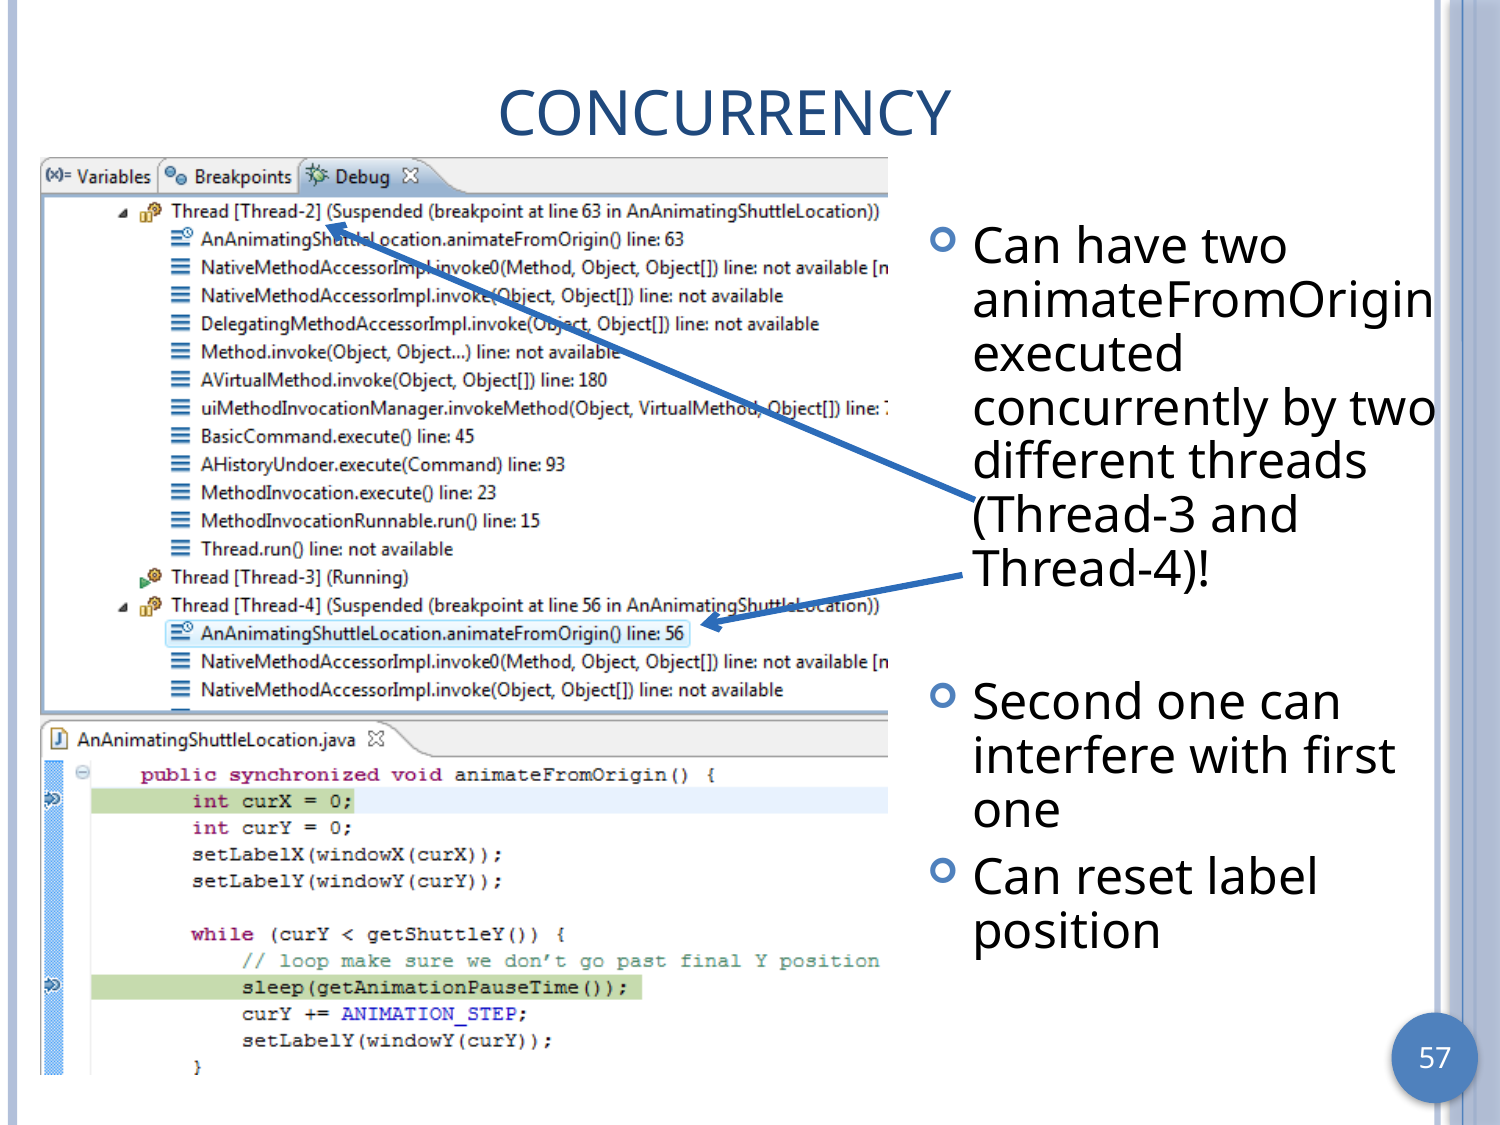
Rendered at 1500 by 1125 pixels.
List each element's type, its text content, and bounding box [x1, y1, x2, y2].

picture [40, 157, 888, 1076]
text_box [699, 574, 963, 626]
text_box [324, 224, 976, 501]
title Concurrency [75, 45, 1375, 175]
list Can have two animateFromOrigin executed concurrently by two different threads (Thread-3 and Thread-4)! Second one can interfere with first one Can reset label position [912, 212, 1463, 1062]
